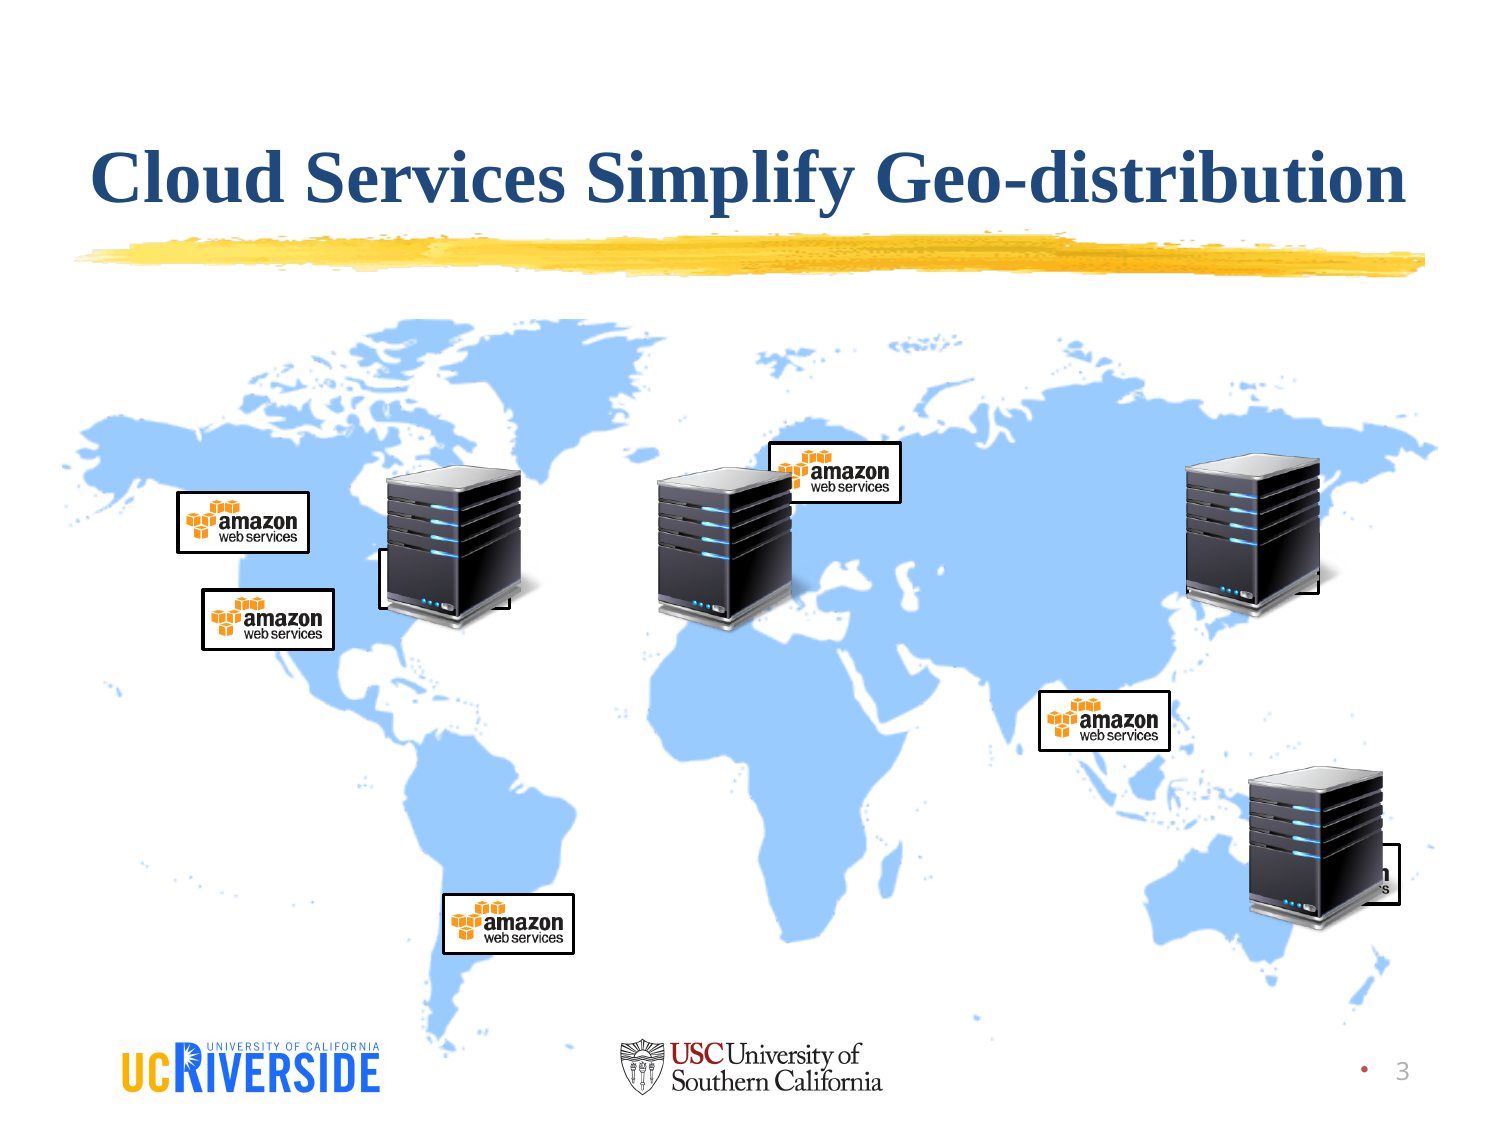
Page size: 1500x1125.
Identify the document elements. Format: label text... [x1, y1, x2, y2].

slide_number 3 [1074, 1066, 1425, 1103]
picture [62, 319, 1438, 1115]
picture [74, 225, 1425, 288]
title Cloud Services Simplify Geo-distribution [74, 37, 1425, 225]
